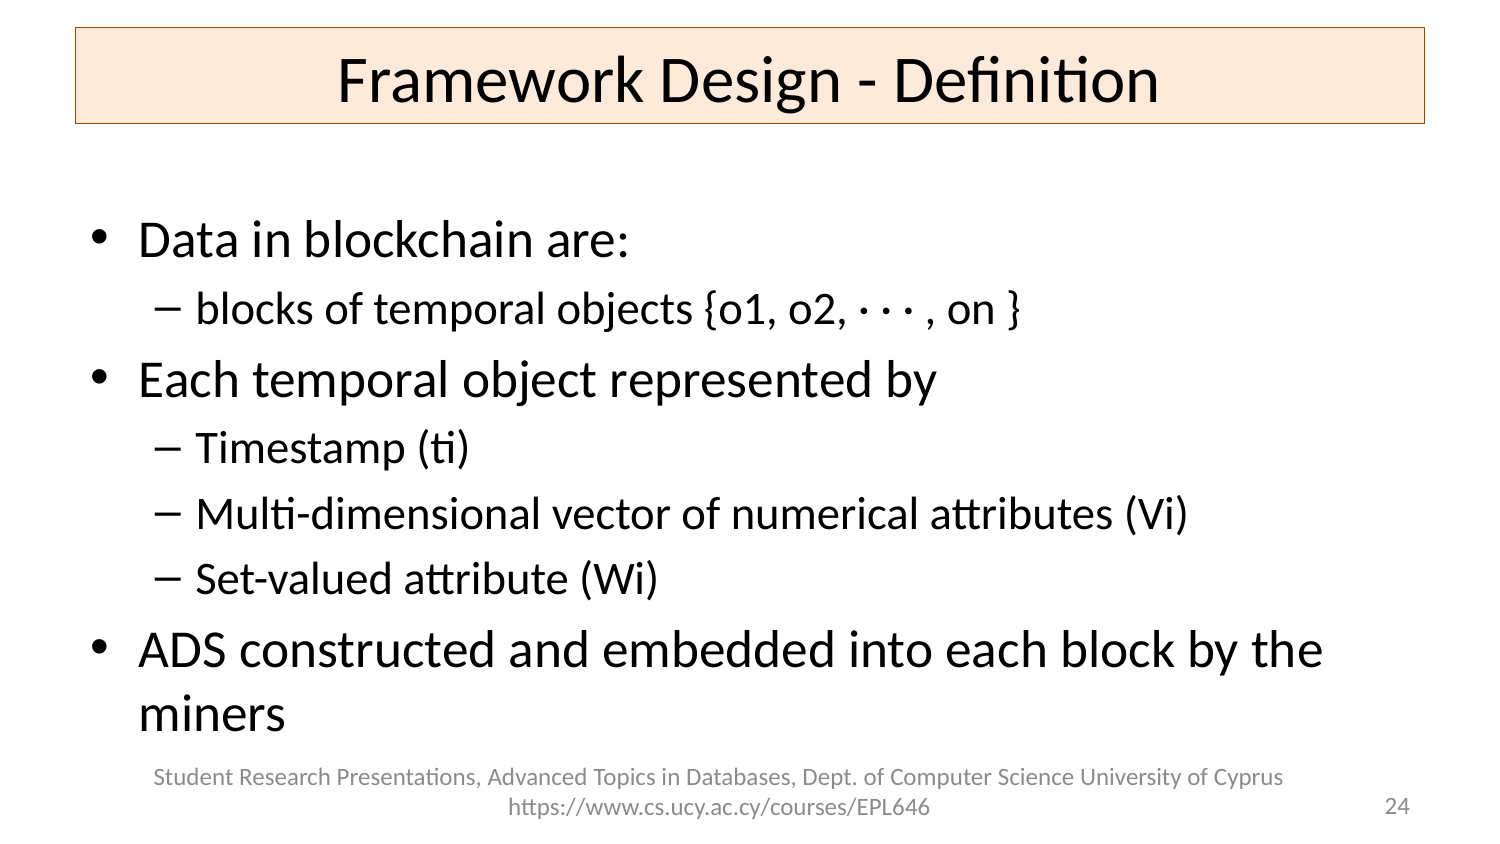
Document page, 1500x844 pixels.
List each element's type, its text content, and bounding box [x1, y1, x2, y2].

list Data in blockchain are: blocks of temporal objects {o1, o2, · · · , on } Each temporal object represented by Timestamp (ti) Multi-dimensional vector of numerical attributes (Vi) Set-valued attribute (Wi) ADS constructed and embedded into each block by the miners [75, 196, 1425, 754]
slide_number 24 [1074, 782, 1425, 827]
title Framework Design - Definition [75, 27, 1425, 124]
footer Student Research Presentations, Advanced Topics in Databases, Dept. of Computer Science University of Cyprus https://www.cs.ucy.ac.cy/courses/EPL646 [75, 754, 1365, 827]
